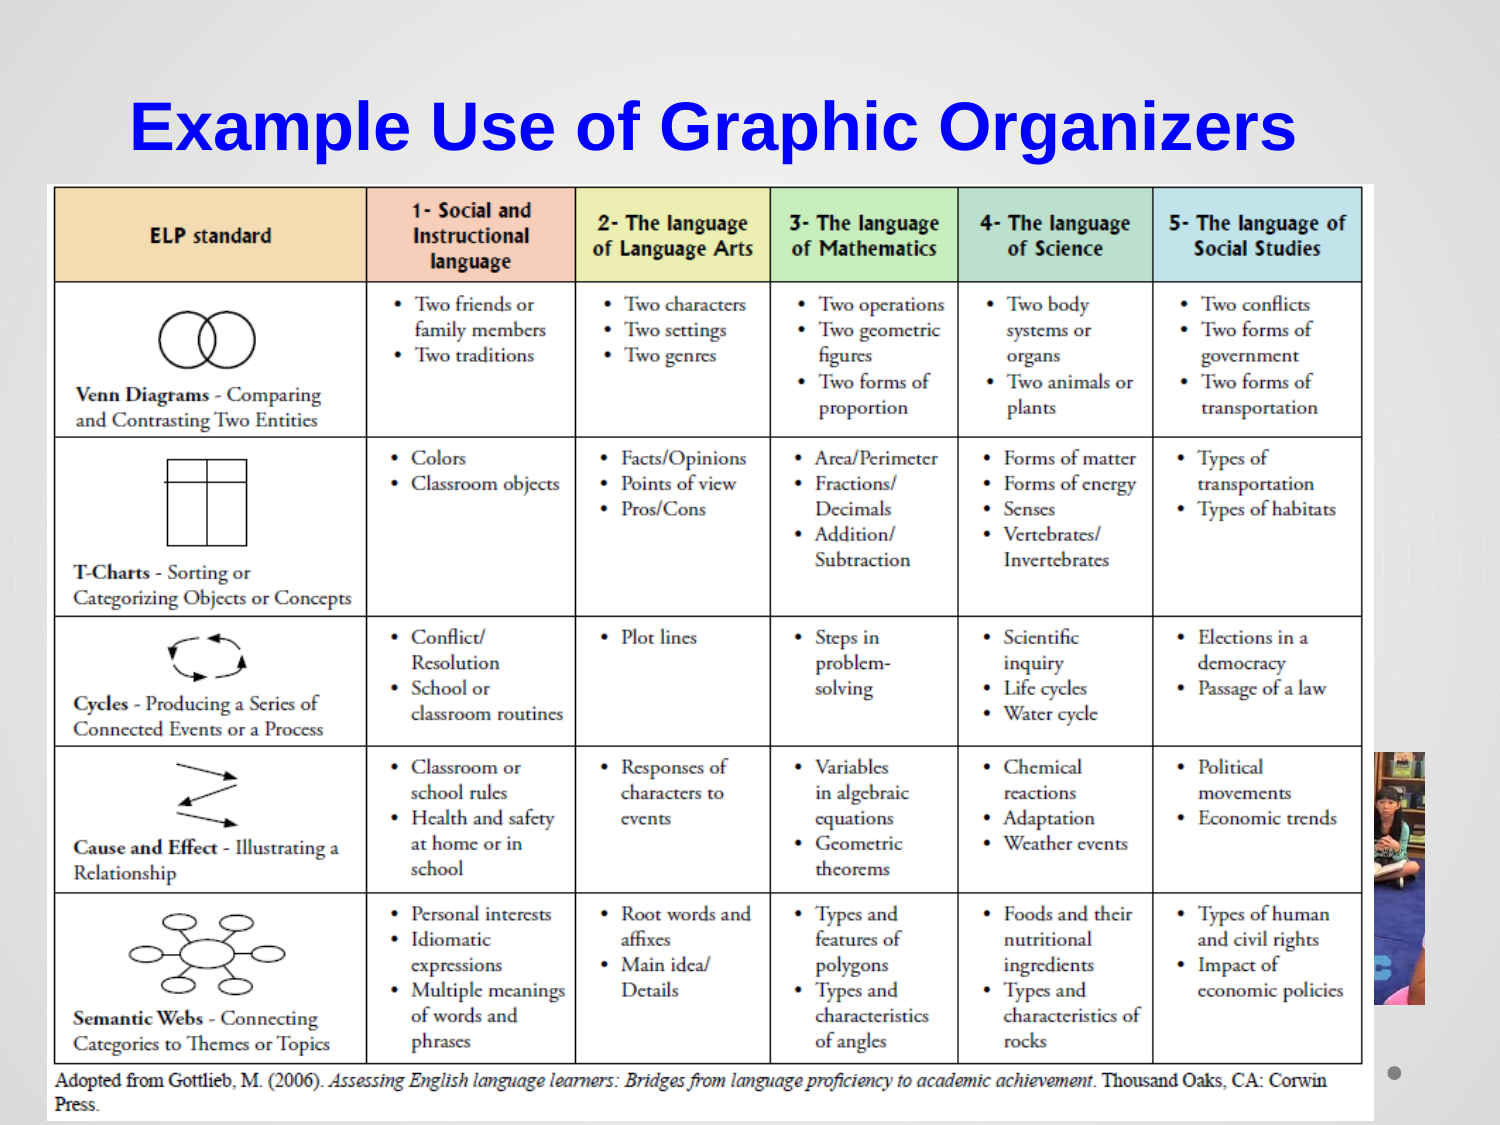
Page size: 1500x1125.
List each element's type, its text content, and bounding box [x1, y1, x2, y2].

text_box Example Use of Graphic Organizers [38, 74, 1389, 185]
picture [47, 184, 1425, 1122]
